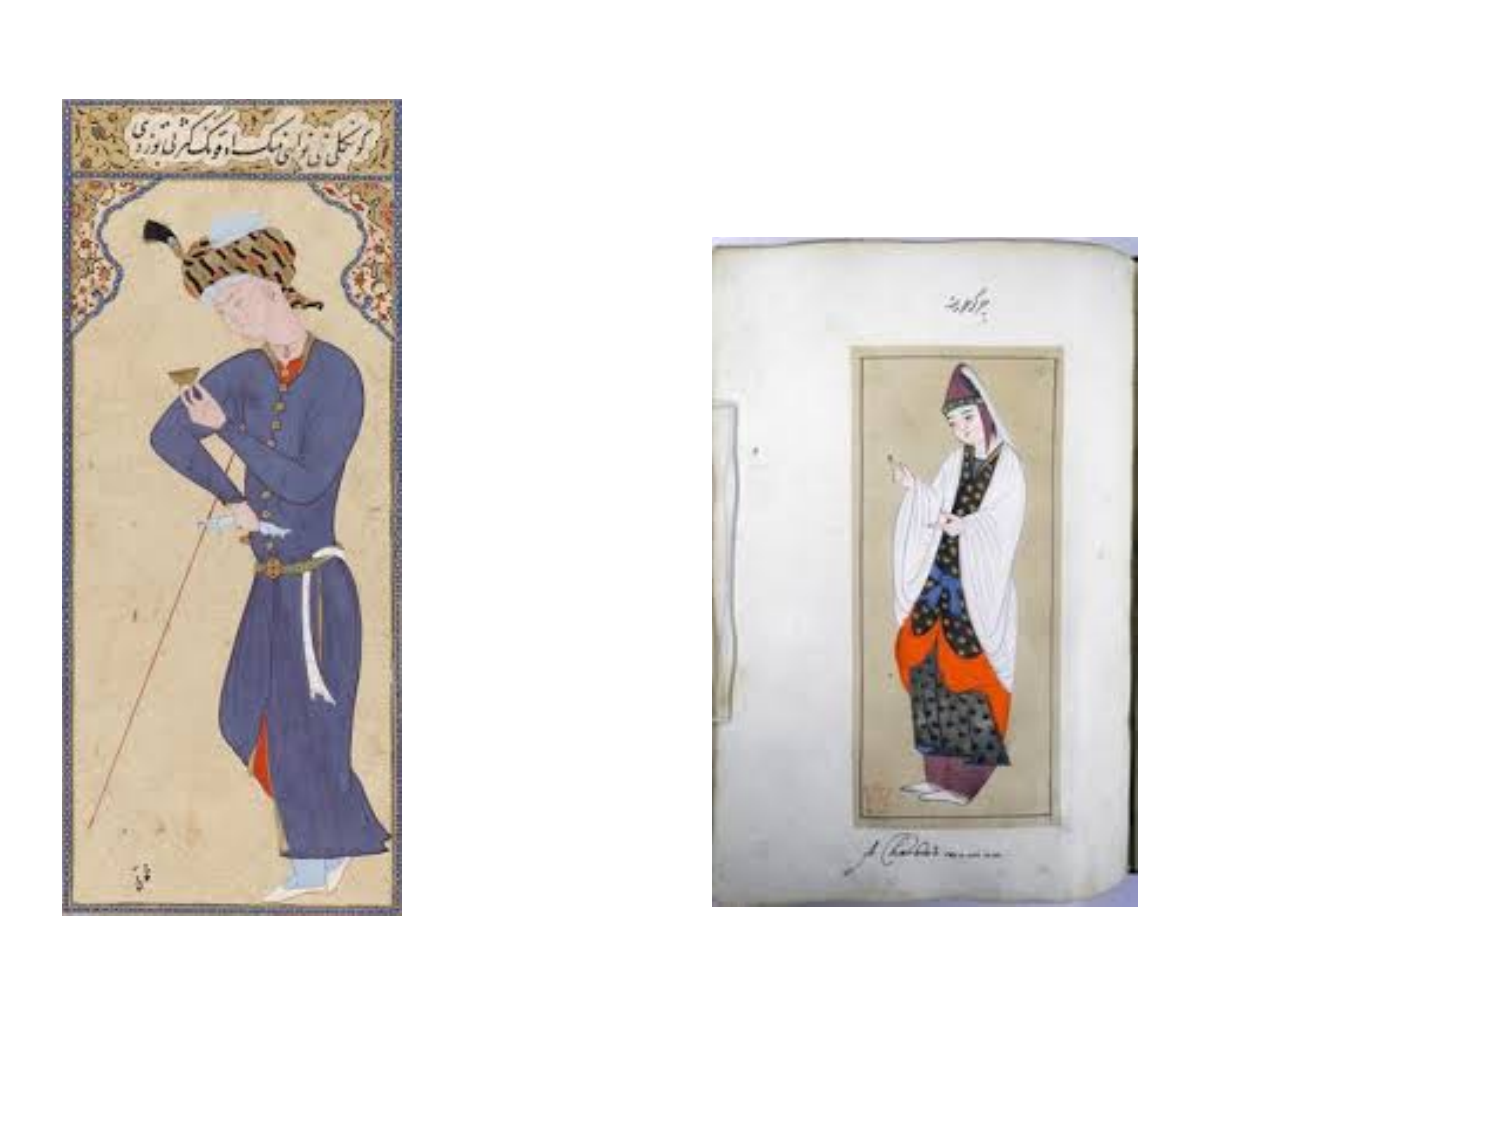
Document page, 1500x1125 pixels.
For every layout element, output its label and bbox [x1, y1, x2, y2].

picture [712, 237, 1138, 908]
list [62, 99, 402, 917]
